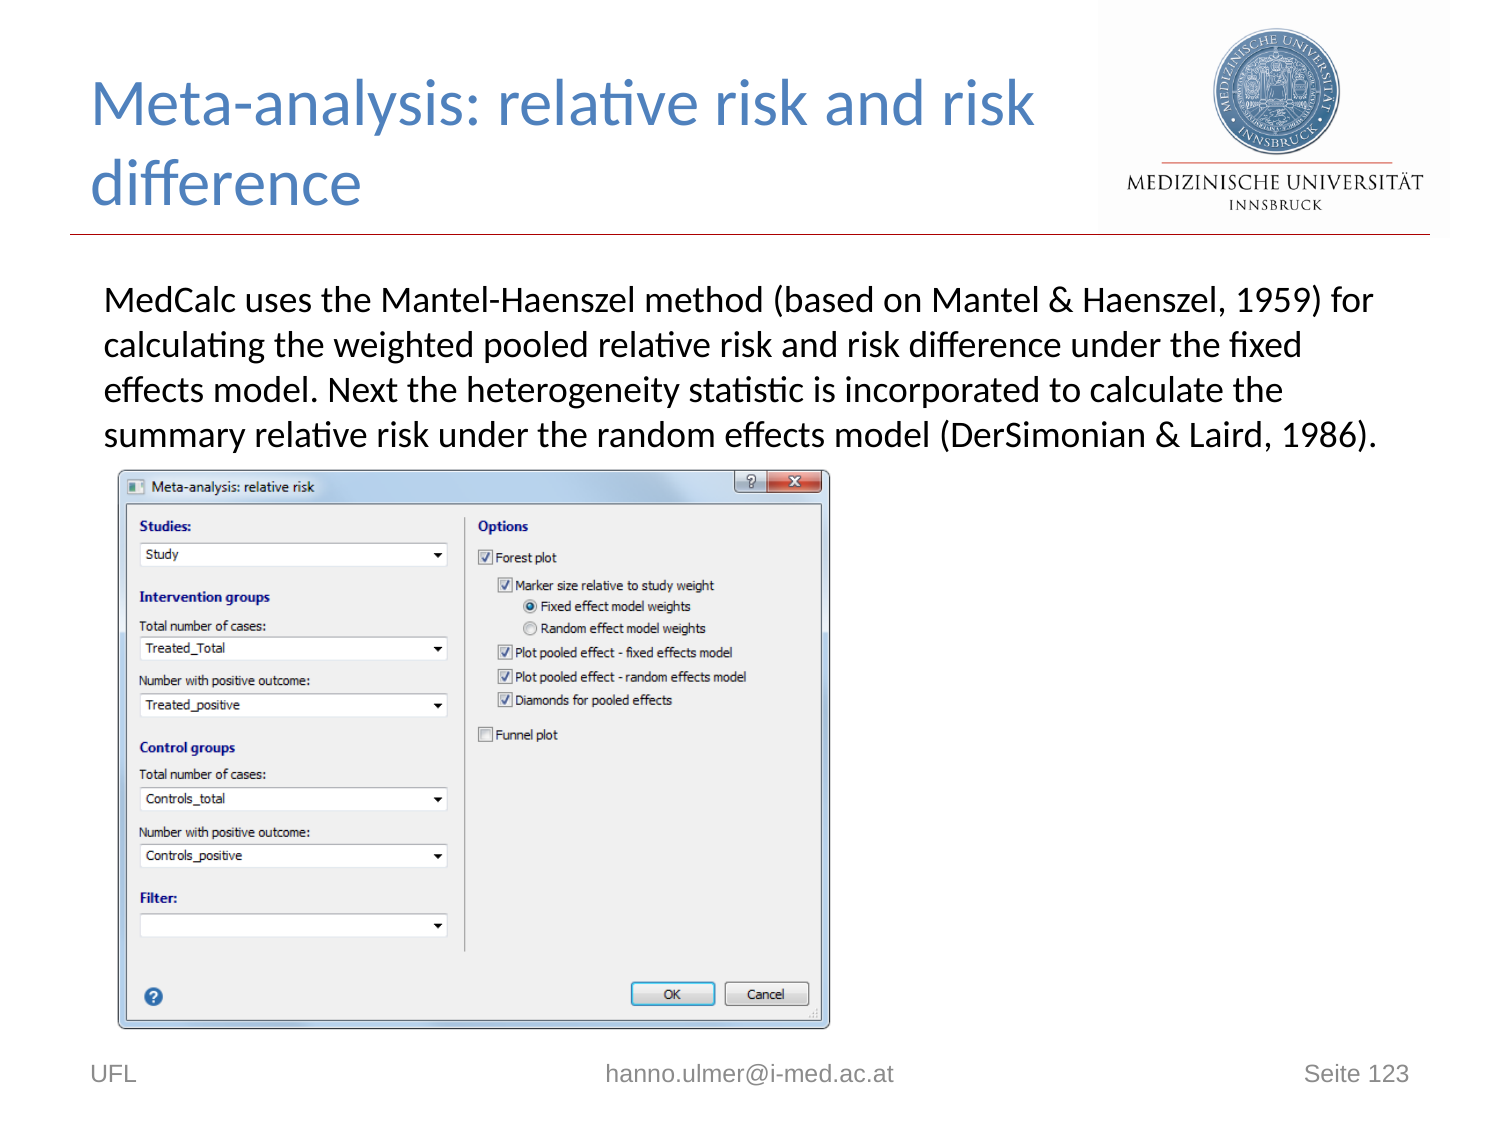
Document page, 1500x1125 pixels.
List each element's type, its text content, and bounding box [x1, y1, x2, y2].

picture [111, 463, 837, 1036]
slide_number UFL [75, 1042, 425, 1103]
title Meta-analysis: relative risk and risk difference [75, 45, 1090, 233]
slide_number Seite 123 [1074, 1042, 1425, 1103]
text_box MedCalc uses the Mantel-Haenszel method (based on Mantel & Haenszel, 1959) for calculating the weighted pooled relative risk and risk difference under the fixed effects model. Next the heterogeneity statistic is incorporated to calculate the summary relative risk under the random effects model (DerSimonian & Laird, 1986). [88, 267, 1424, 463]
footer hanno.ulmer@i-med.ac.at [512, 1042, 988, 1103]
picture [1098, 0, 1450, 238]
